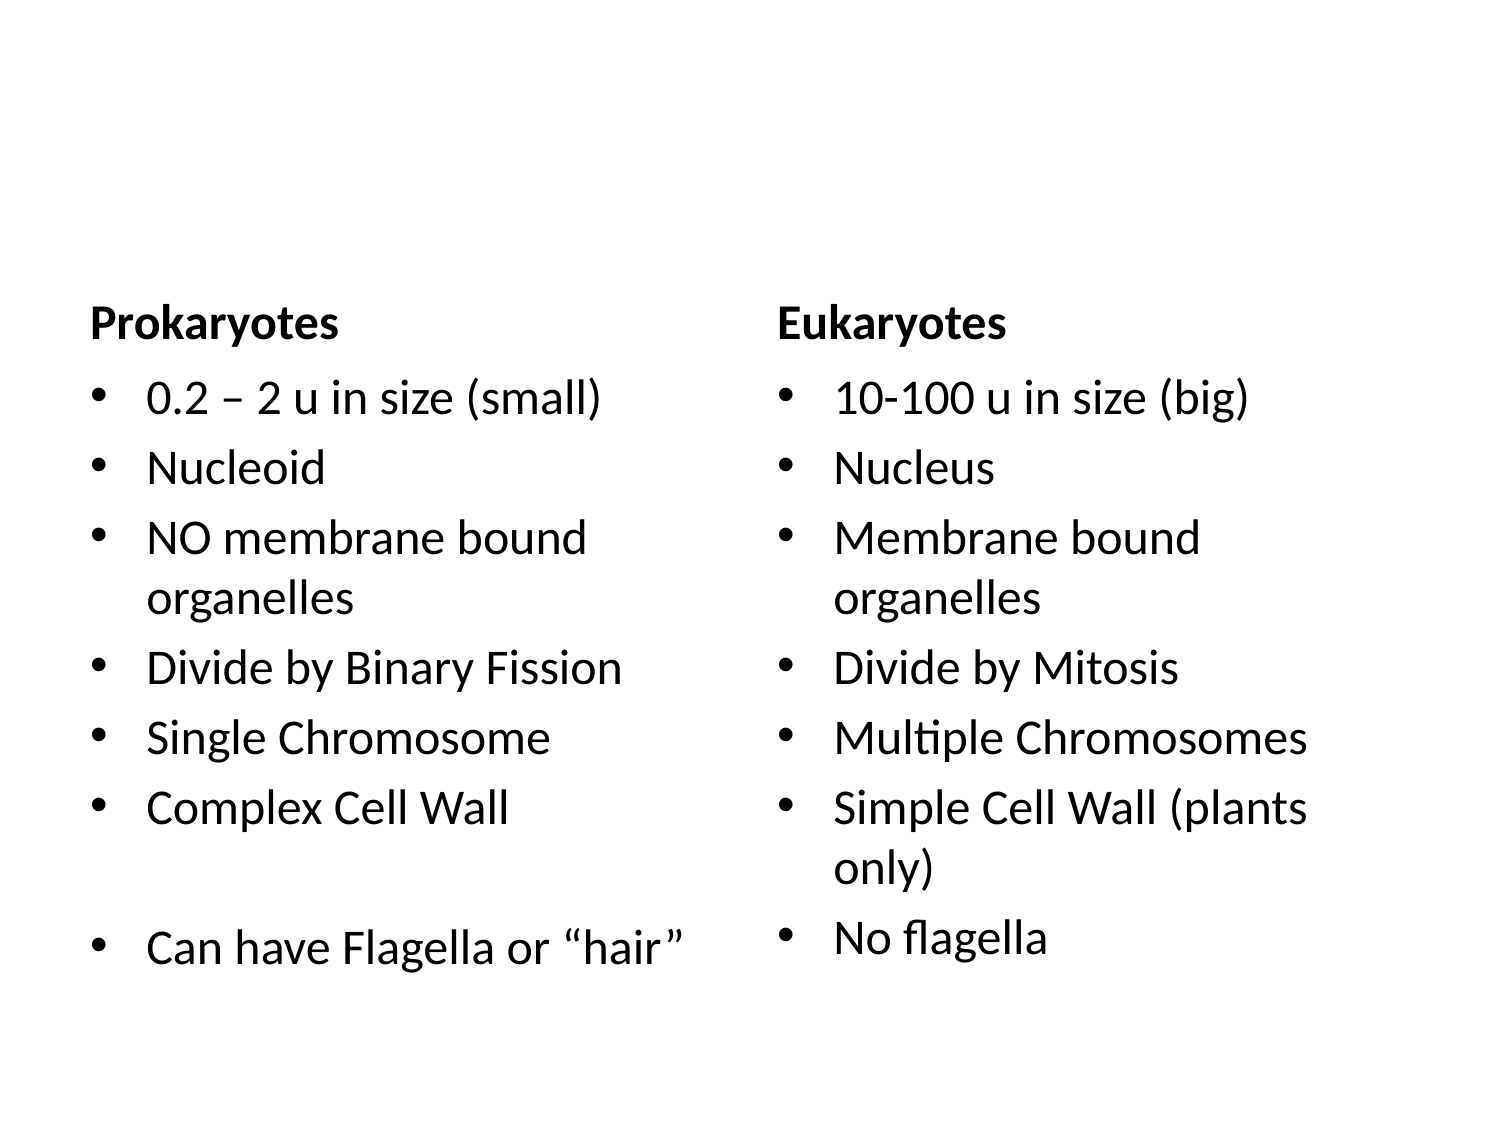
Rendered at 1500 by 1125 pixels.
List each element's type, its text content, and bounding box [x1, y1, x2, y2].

list 10-100 u in size (big) Nucleus Membrane bound organelles Divide by Mitosis Multiple Chromosomes Simple Cell Wall (plants only) No flagella [761, 356, 1425, 1005]
list Prokaryotes [75, 251, 738, 356]
list 0.2 – 2 u in size (small) Nucleoid NO membrane bound organelles Divide by Binary Fission Single Chromosome Complex Cell Wall Can have Flagella or “hair” [75, 356, 738, 1005]
list Eukaryotes [761, 251, 1425, 356]
